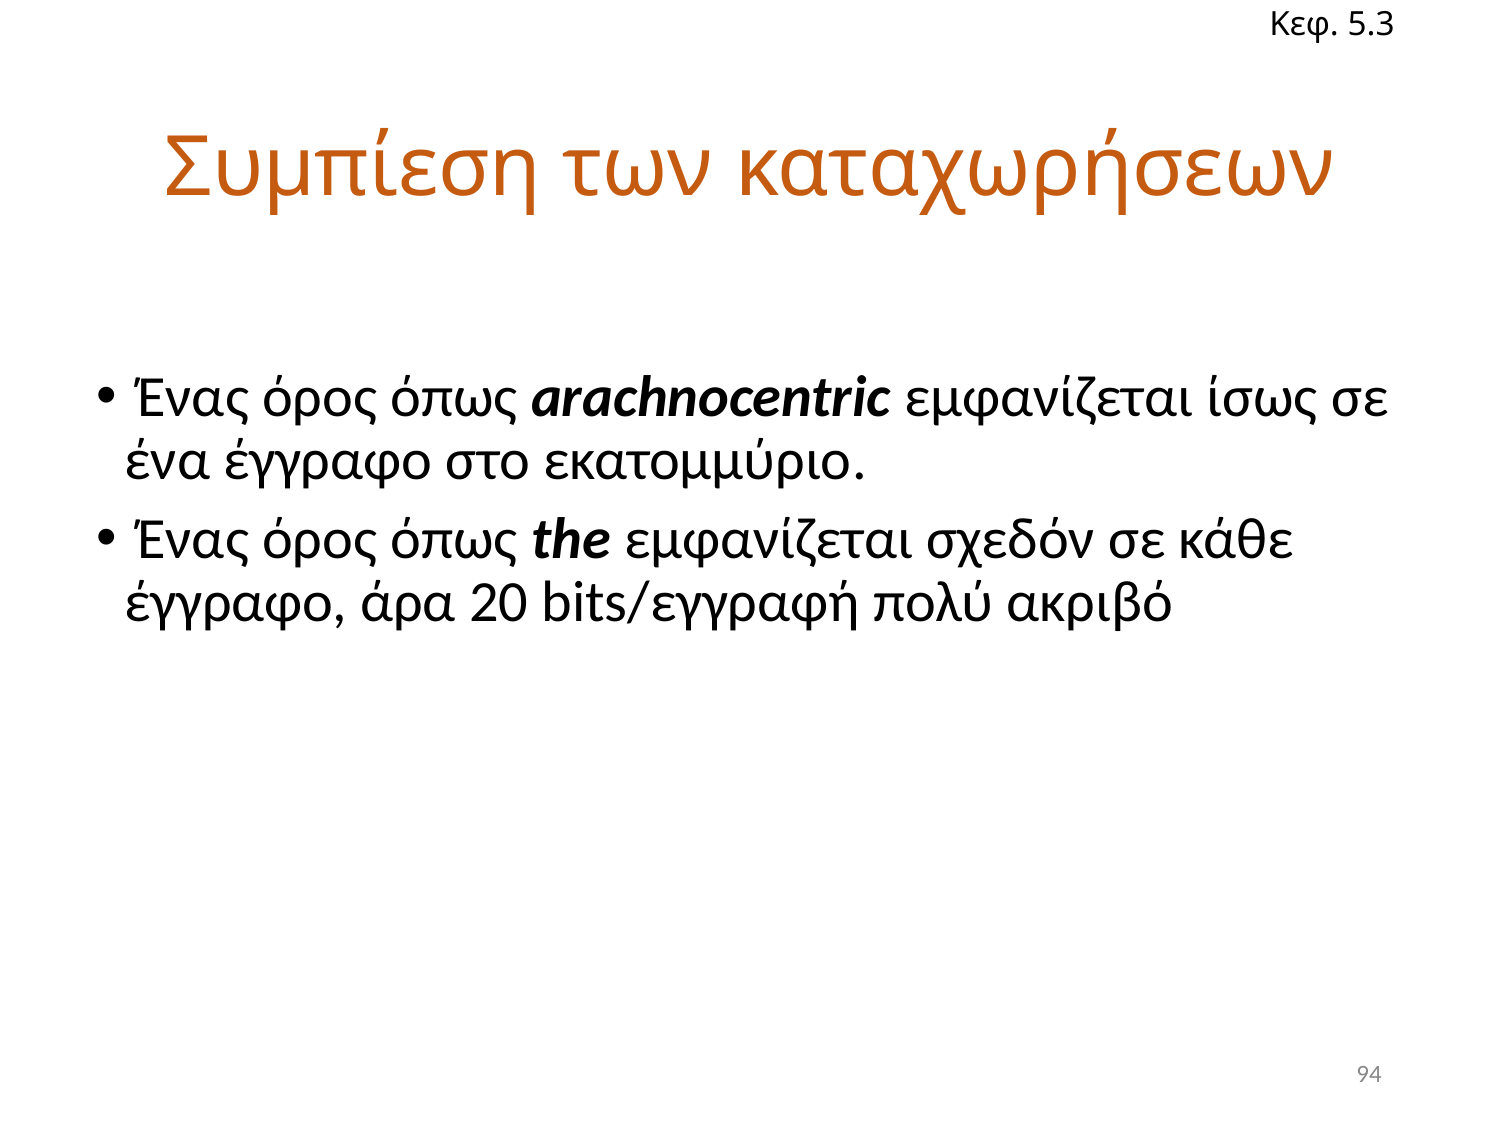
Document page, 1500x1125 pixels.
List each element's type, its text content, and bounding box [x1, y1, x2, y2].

text_box Κεφ. 5.3 [1254, 0, 1410, 50]
title Συμπίεση των καταχωρήσεων [103, 59, 1397, 278]
slide_number 94 [1059, 1042, 1397, 1103]
list Ένας όρος όπως arachnocentric εμφανίζεται ίσως σε ένα έγγραφο στο εκατομμύριο. Ένας όρος όπως the εμφανίζεται σχεδόν σε κάθε έγγραφο, άρα 20 bits/εγγραφή πολύ ακριβό [81, 358, 1419, 547]
